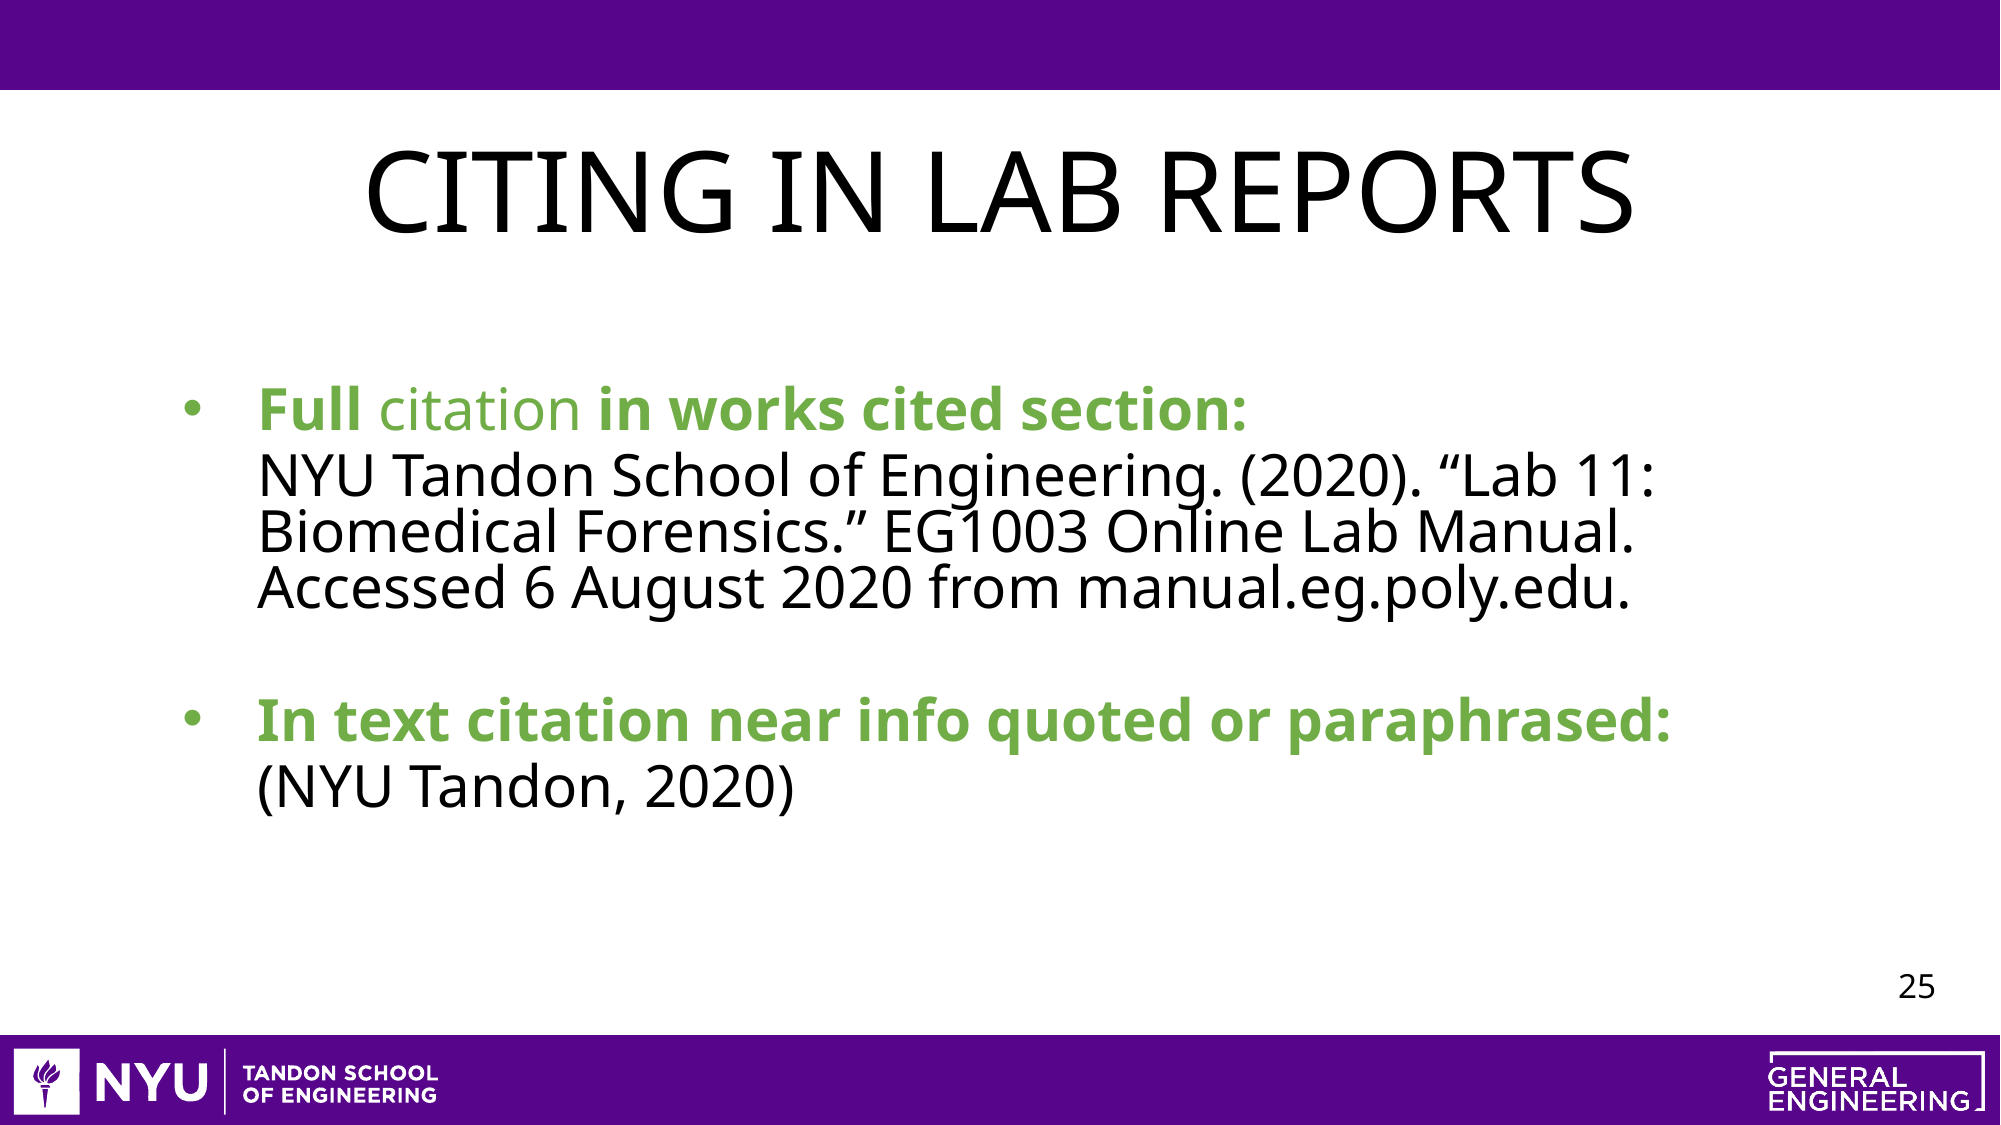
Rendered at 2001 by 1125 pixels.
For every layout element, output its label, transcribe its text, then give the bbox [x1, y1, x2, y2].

subtitle Full citation in works cited section: NYU Tandon School of Engineering. (2020). “Lab 11: Biomedical Forensics.” EG1003 Online Lab Manual. Accessed 6 August 2020 from manual.eg.poly.edu. In text citation near info quoted or paraphrased: (NYU Tandon, 2020) [92, 280, 1882, 924]
picture [1768, 1051, 1985, 1111]
text_box 25 [1802, 958, 1951, 1013]
text_box [0, 1034, 2000, 1125]
text_box [0, 0, 2000, 91]
picture [13, 1048, 438, 1115]
text_box CITING IN LAB REPORTS [92, 106, 1908, 265]
